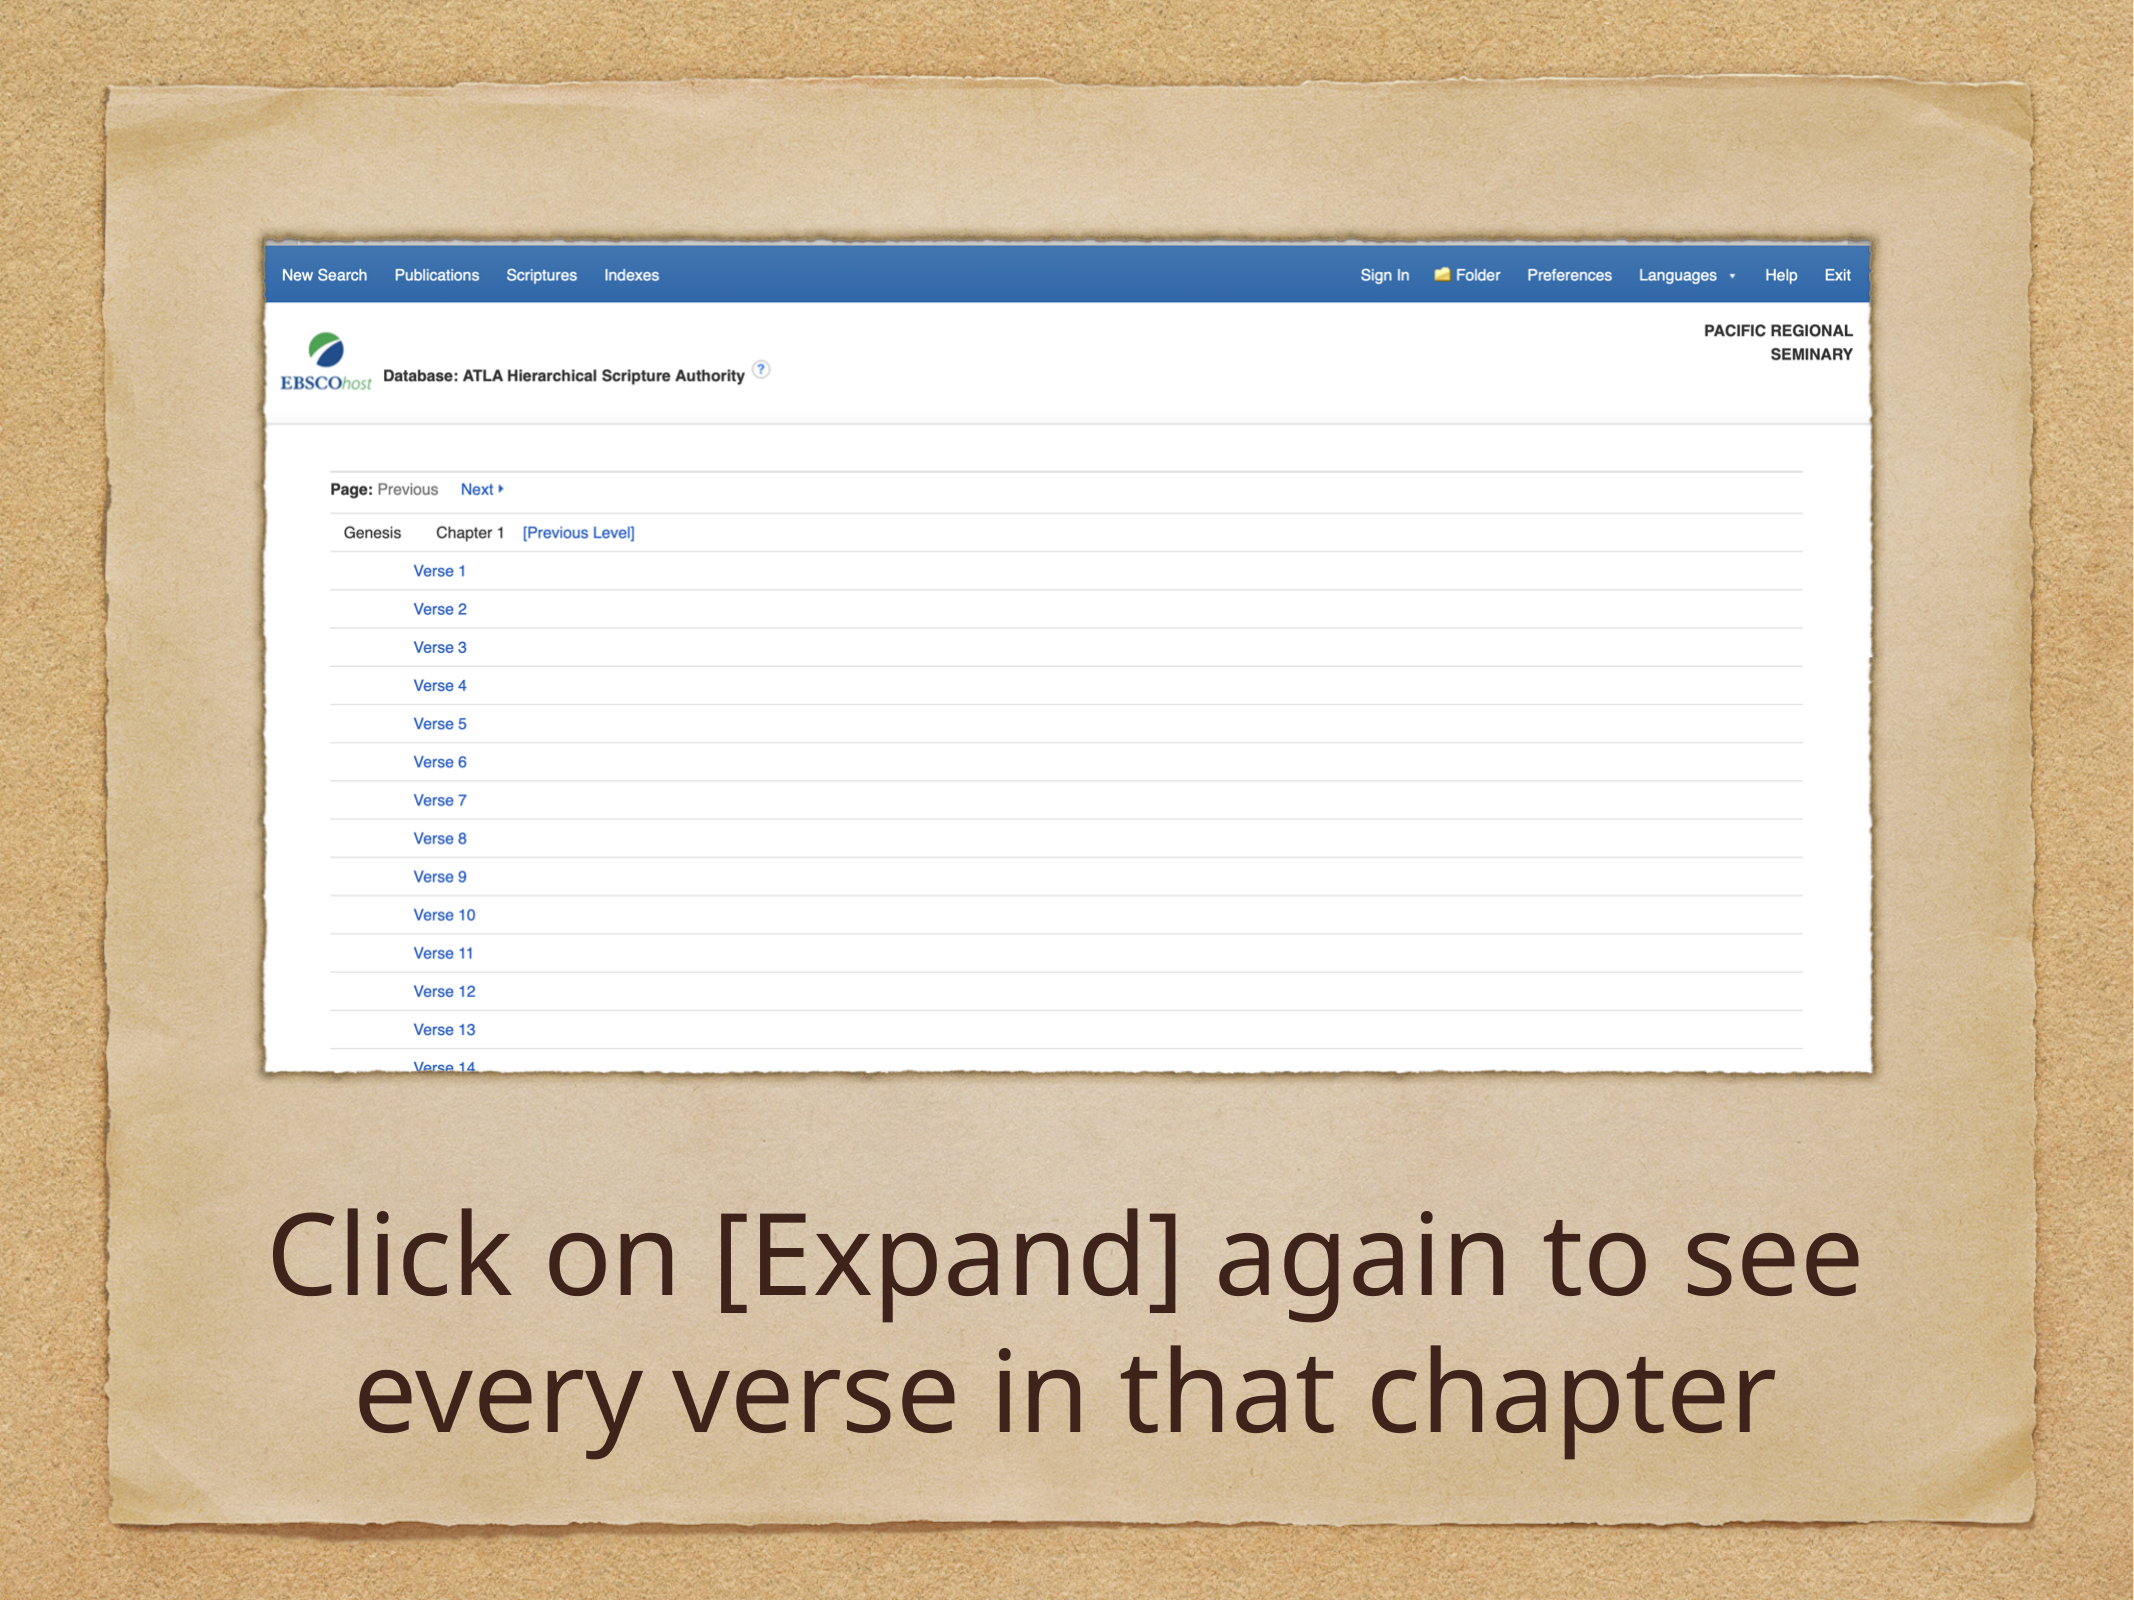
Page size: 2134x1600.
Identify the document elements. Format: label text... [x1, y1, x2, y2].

title Click on [Expand] again to see every verse in that chapter [207, 1095, 1926, 1464]
picture [0, 0, 2134, 1600]
